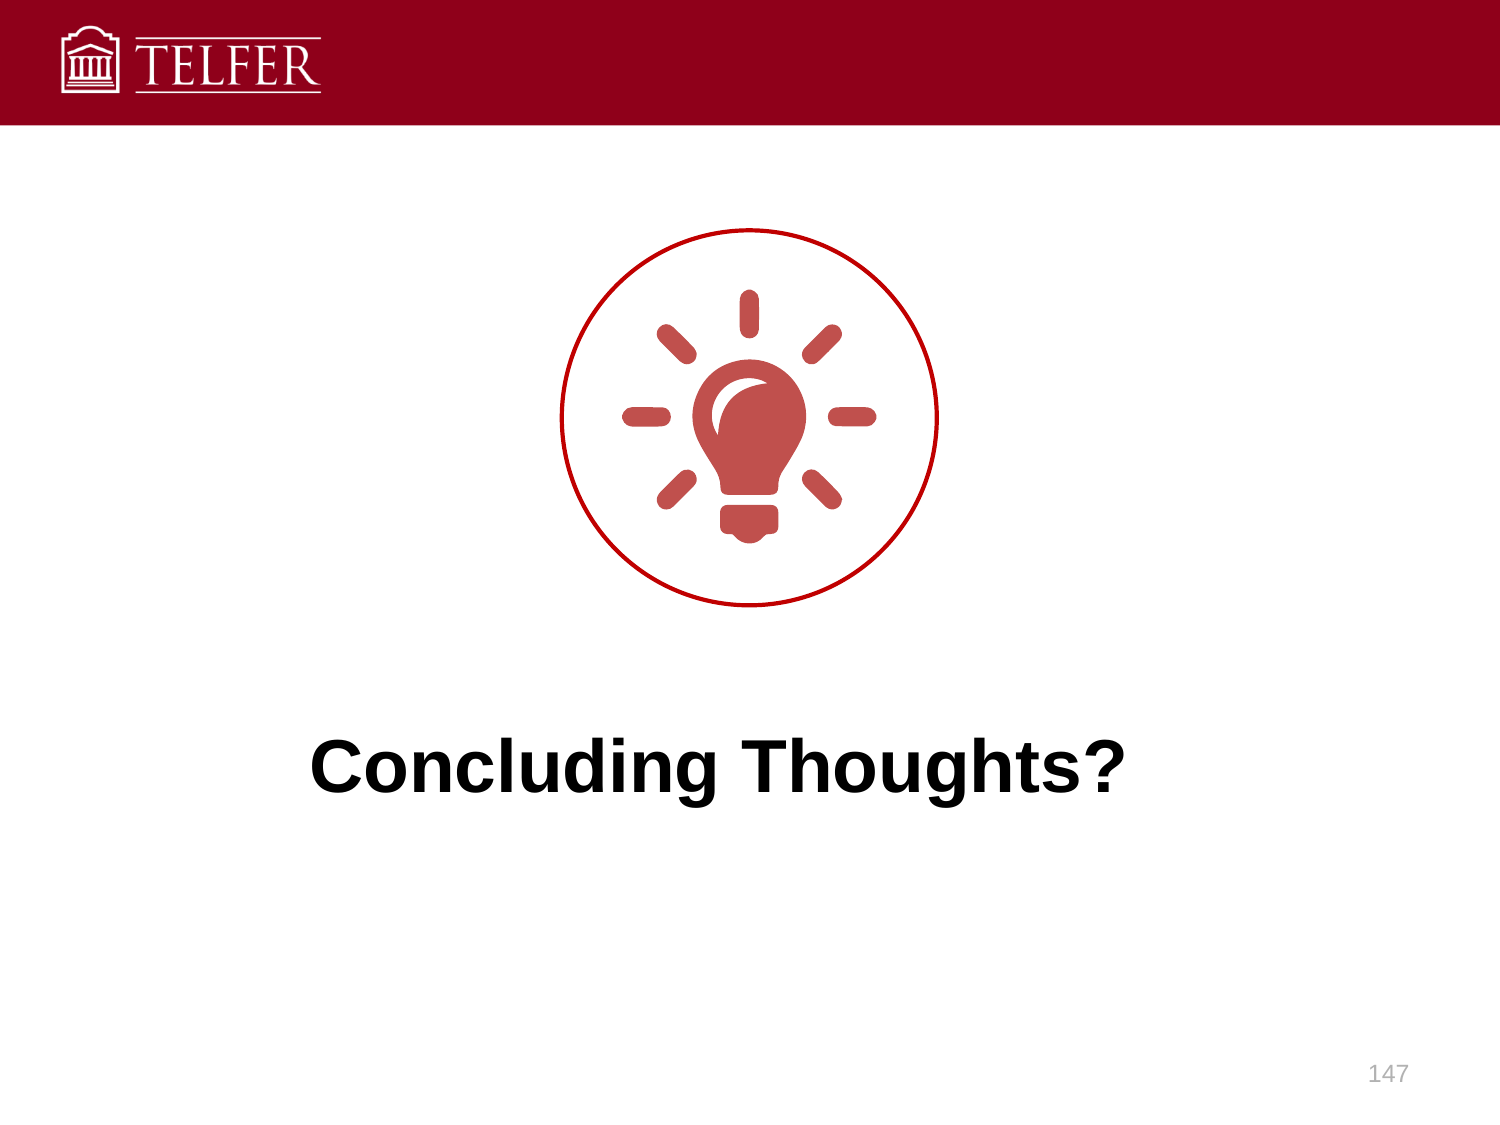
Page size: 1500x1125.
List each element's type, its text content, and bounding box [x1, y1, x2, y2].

title Concluding Thoughts? [294, 699, 1411, 825]
slide_number 147 [1074, 1042, 1425, 1103]
picture [41, 9, 337, 108]
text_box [621, 289, 877, 547]
text_box [559, 228, 939, 608]
